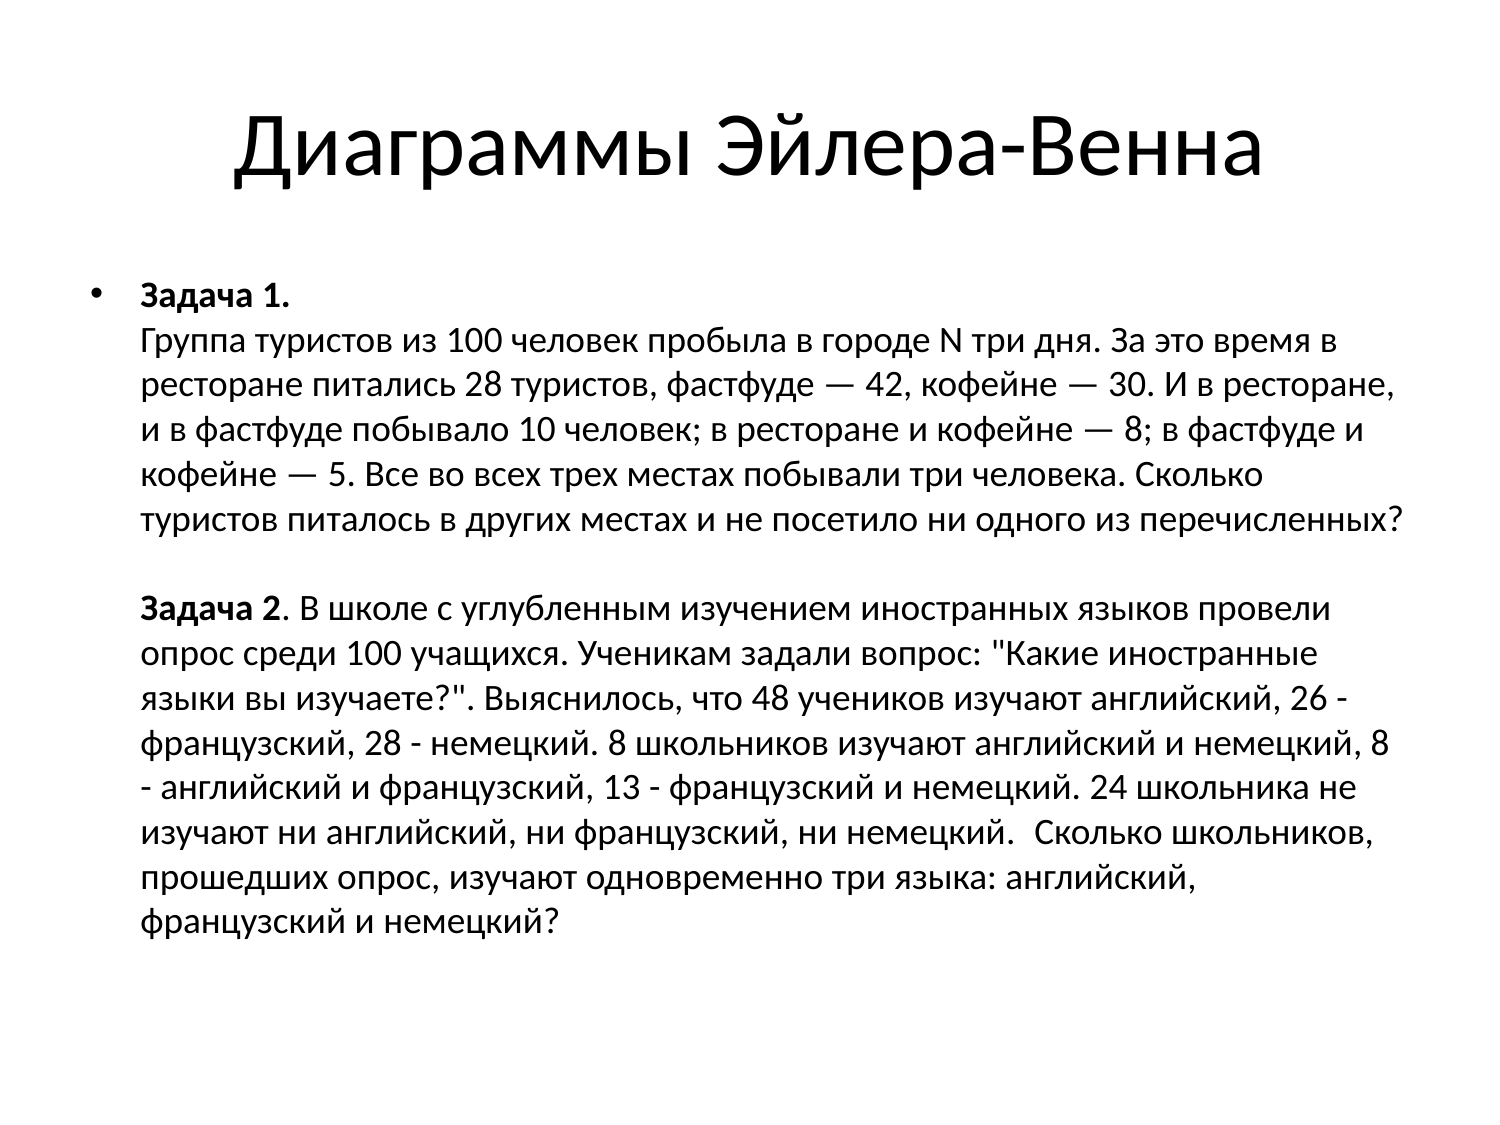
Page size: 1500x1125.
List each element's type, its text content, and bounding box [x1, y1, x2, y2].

list Задача 1. Группа туристов из 100 человек пробыла в городе N три дня. За это время в ресторане питались 28 туристов, фастфуде — 42, кофейне — 30. И в ресторане, и в фастфуде побывало 10 человек; в ресторане и кофейне — 8; в фастфуде и кофейне — 5. Все во всех трех местах побывали три человека. Сколько туристов питалось в других местах и не посетило ни одного из перечисленных? Задача 2. В школе с углубленным изучением иностранных языков провели опрос среди 100 учащихся. Ученикам задали вопрос: "Какие иностранные языки вы изучаете?". Выяснилось, что 48 учеников изучают английский, 26 - французский, 28 - немецкий. 8 школьников изучают английский и немецкий, 8 - английский и французский, 13 - французский и немецкий. 24 школьника не изучают ни английский, ни французский, ни немецкий. Сколько школьников, прошедших опрос, изучают одновременно три языка: английский, французский и немецкий? [75, 262, 1425, 1005]
title Диаграммы Эйлера-Венна [75, 45, 1425, 233]
